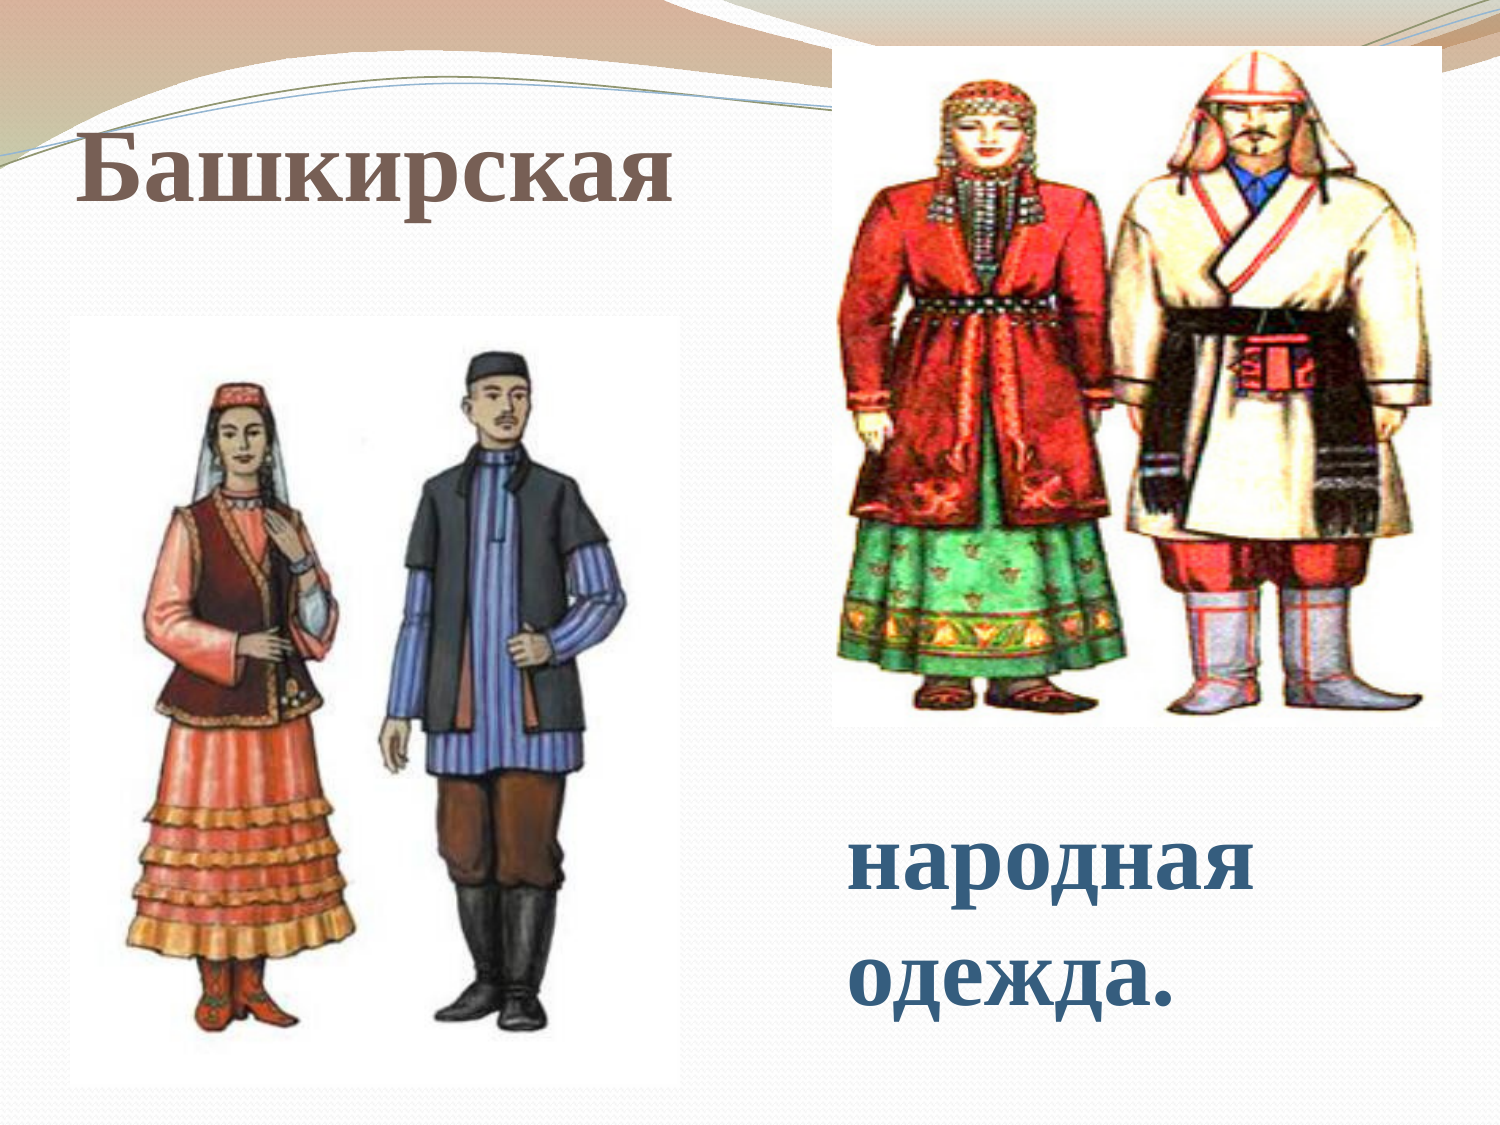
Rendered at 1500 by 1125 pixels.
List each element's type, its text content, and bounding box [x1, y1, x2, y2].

picture [832, 46, 1442, 727]
title Башкирская [75, 41, 715, 223]
text_box народная одежда. [832, 785, 1420, 1032]
picture [70, 316, 680, 1087]
